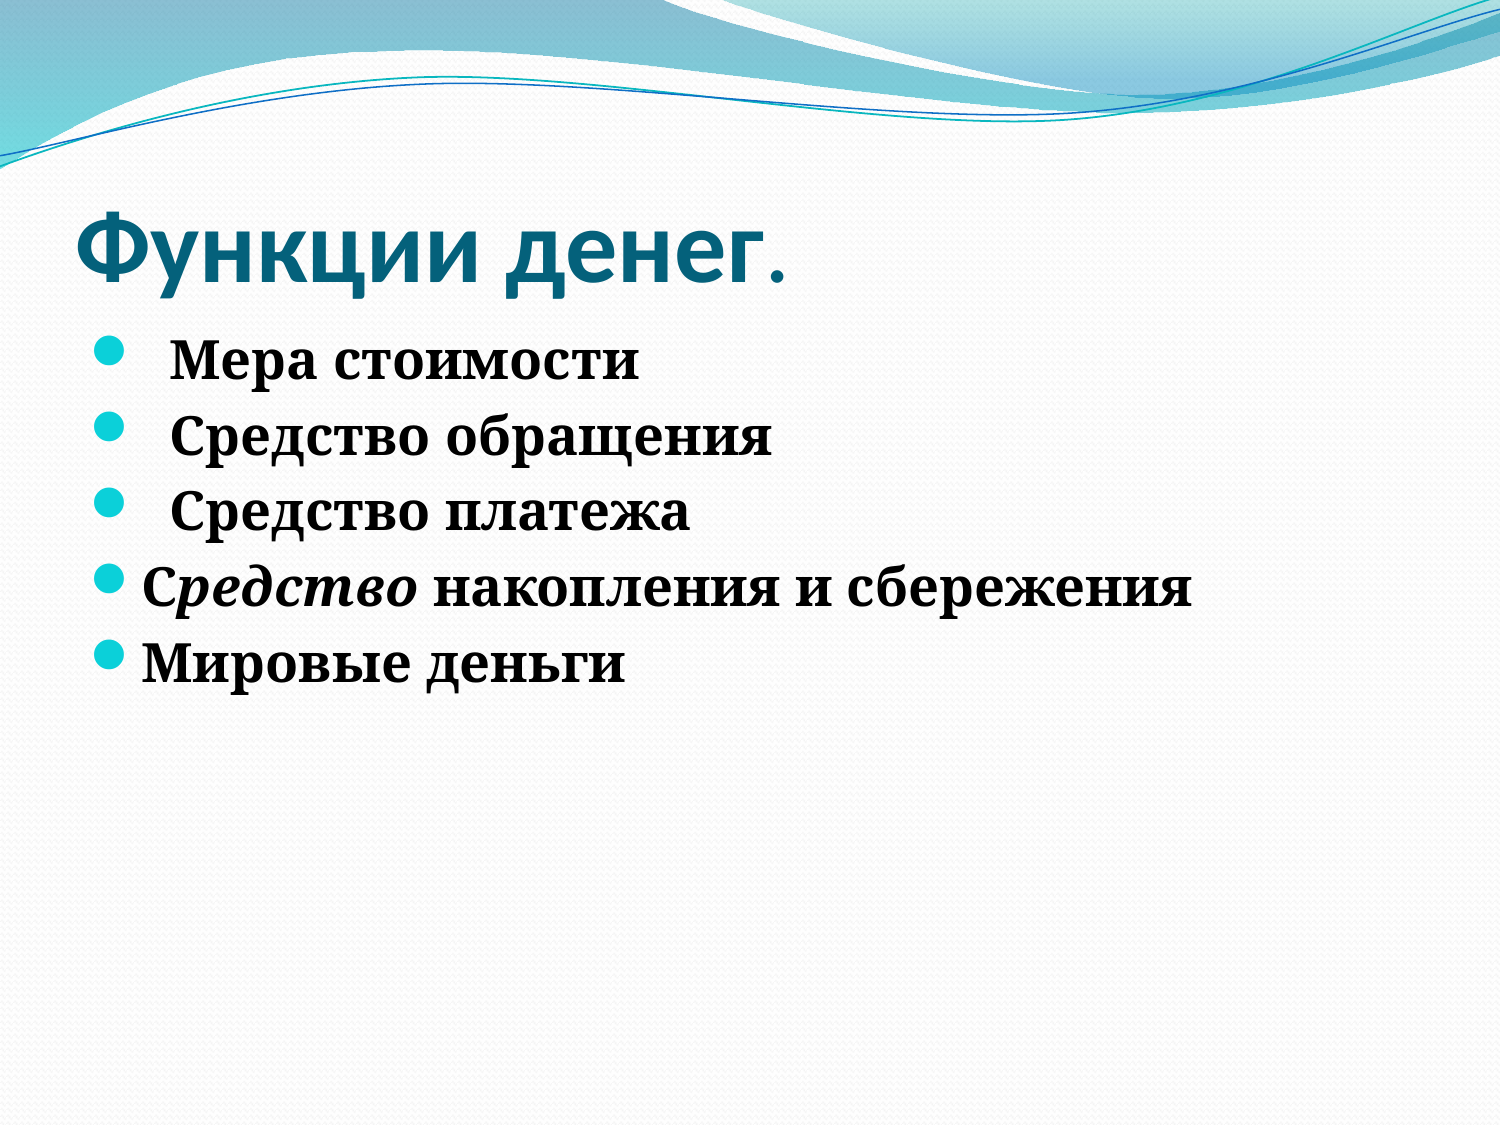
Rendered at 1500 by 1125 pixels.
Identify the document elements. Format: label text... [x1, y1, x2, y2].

title Функции денег. [75, 115, 1425, 303]
list Мера стоимости Средство обращения Средство платежа Средство накопления и сбережения Мировые деньги [75, 317, 1425, 1038]
